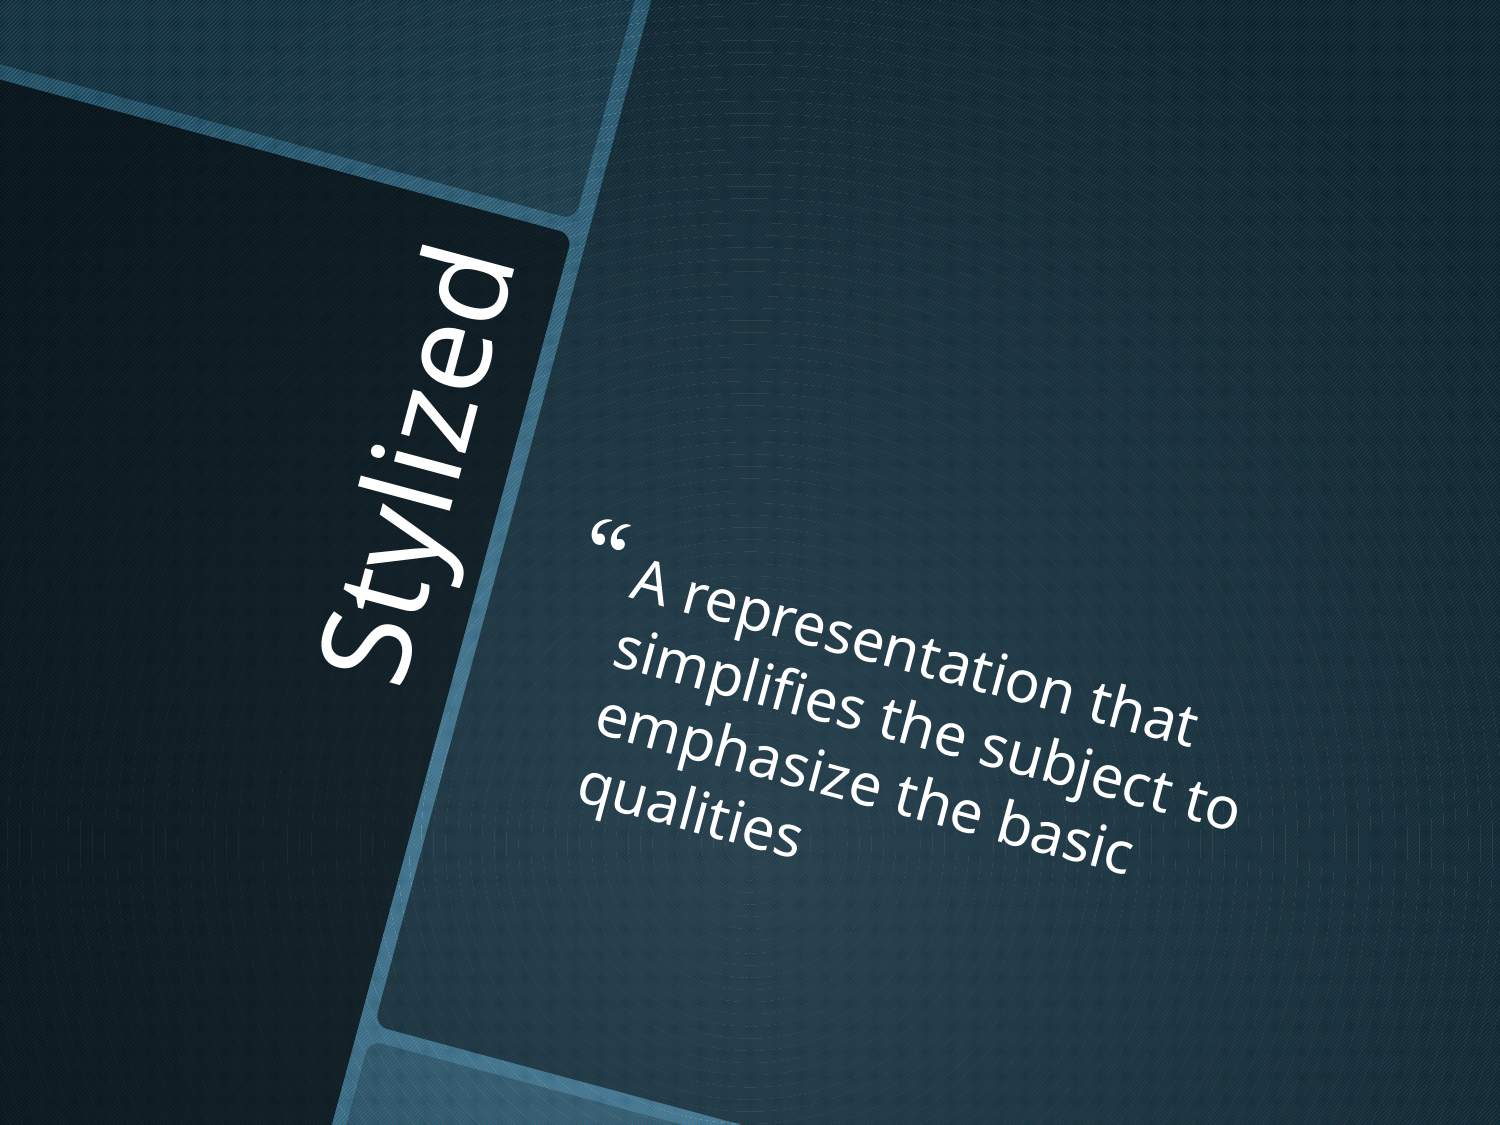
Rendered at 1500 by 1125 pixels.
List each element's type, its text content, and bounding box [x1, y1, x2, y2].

title Stylized [69, 181, 554, 1056]
list A representation that simplifies the subject to emphasize the basic qualities [475, 72, 1430, 1076]
